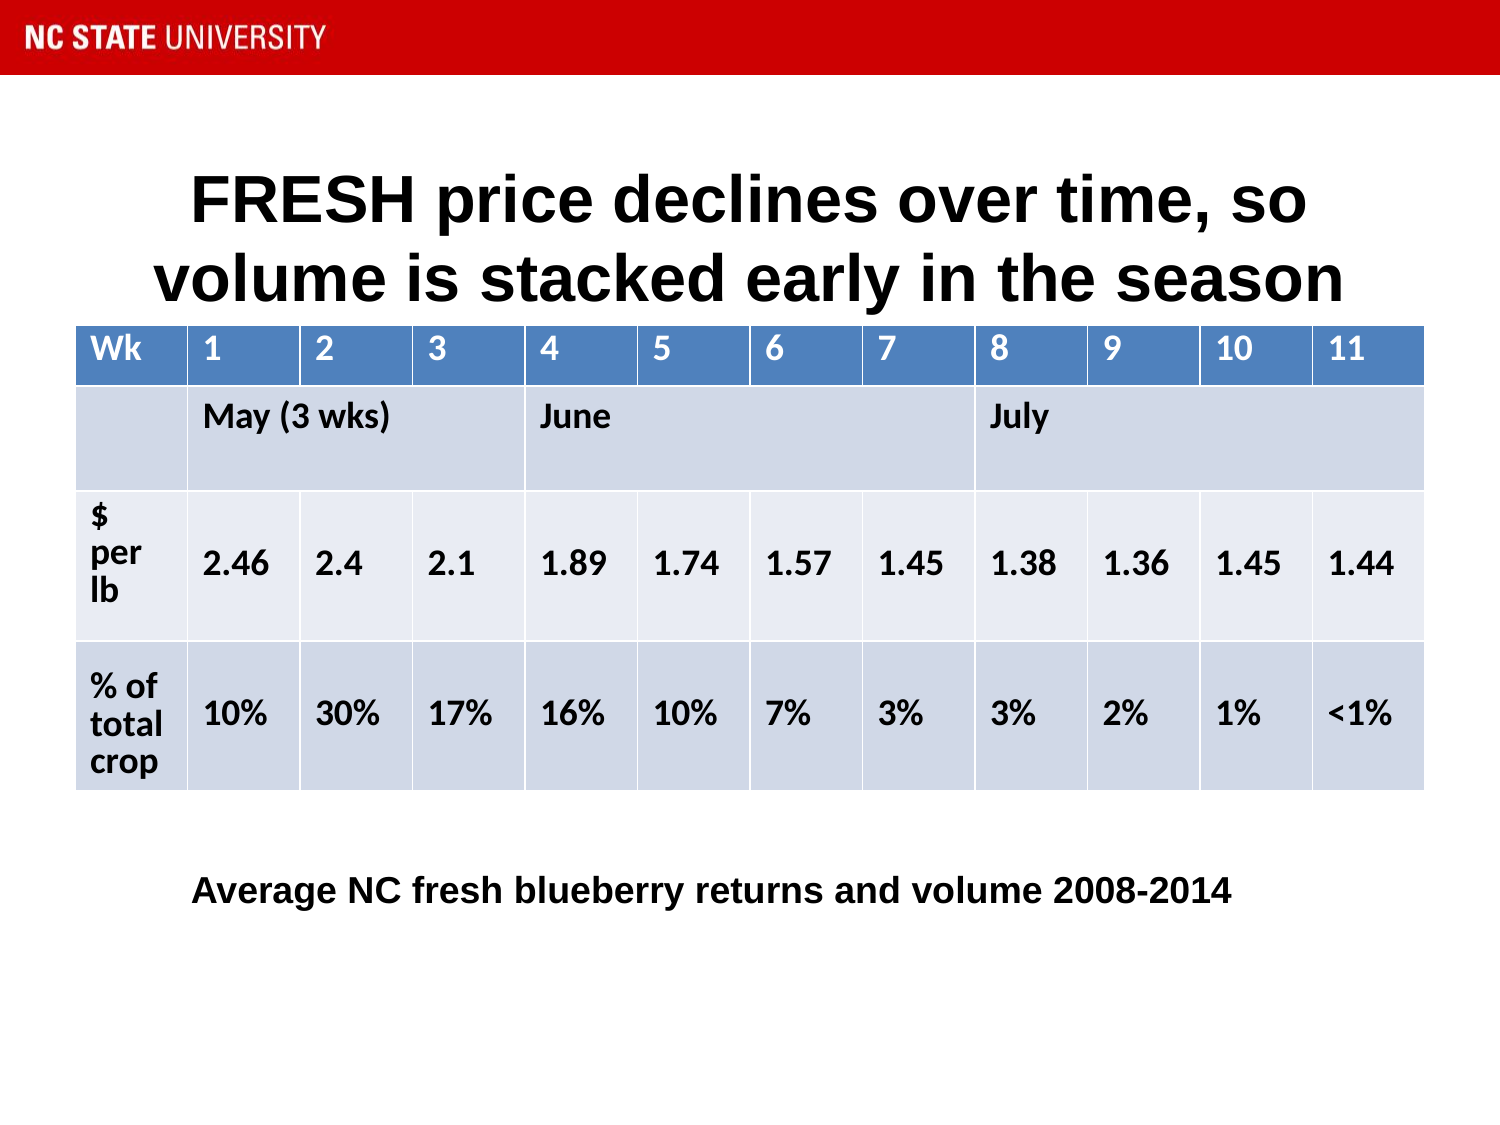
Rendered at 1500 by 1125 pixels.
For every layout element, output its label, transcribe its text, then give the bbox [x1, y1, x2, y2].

table_cell [76, 387, 187, 490]
table_cell 2% [1088, 642, 1199, 790]
picture [0, 0, 1500, 75]
table_cell 1.44 [1313, 492, 1424, 640]
table_cell 10% [188, 642, 299, 790]
table_cell 17% [413, 642, 524, 790]
table_cell 3% [863, 642, 974, 790]
table_header 2 [301, 326, 412, 385]
table_cell 16% [526, 642, 637, 790]
table_cell 7% [751, 642, 862, 790]
table_cell June [526, 387, 974, 490]
table_cell May (3 wks) [188, 387, 524, 490]
table_cell 1.38 [976, 492, 1087, 640]
table_header 1 [188, 326, 299, 385]
table_cell 1.74 [638, 492, 749, 640]
table_cell 1.45 [1201, 492, 1312, 640]
table_cell 1.36 [1088, 492, 1199, 640]
table_cell $ per lb [76, 492, 187, 640]
table_header 3 [413, 326, 524, 385]
table_cell 1.45 [863, 492, 974, 640]
text_box Average NC fresh blueberry returns and volume 2008-2014 [176, 859, 1248, 919]
table_header 7 [863, 326, 974, 385]
table_cell 1.57 [751, 492, 862, 640]
table_header 10 [1201, 326, 1312, 385]
table_cell 3% [976, 642, 1087, 790]
table_header 4 [526, 326, 637, 385]
table_cell 10% [638, 642, 749, 790]
table_cell 1.89 [526, 492, 637, 640]
table_header Wk [76, 326, 187, 385]
table_cell 1% [1201, 642, 1312, 790]
table_header 5 [638, 326, 749, 385]
table_cell July [976, 387, 1424, 490]
table_cell % of total crop [76, 642, 187, 790]
table_cell 30% [301, 642, 412, 790]
table_header 8 [976, 326, 1087, 385]
table_header 11 [1313, 326, 1424, 385]
table_cell 2.4 [301, 492, 412, 640]
table_cell 2.46 [188, 492, 299, 640]
table_cell 2.1 [413, 492, 524, 640]
table_cell <1% [1313, 642, 1424, 790]
table_header 9 [1088, 326, 1199, 385]
title FRESH price declines over time, so volume is stacked early in the season [75, 147, 1425, 323]
table_header 6 [751, 326, 862, 385]
